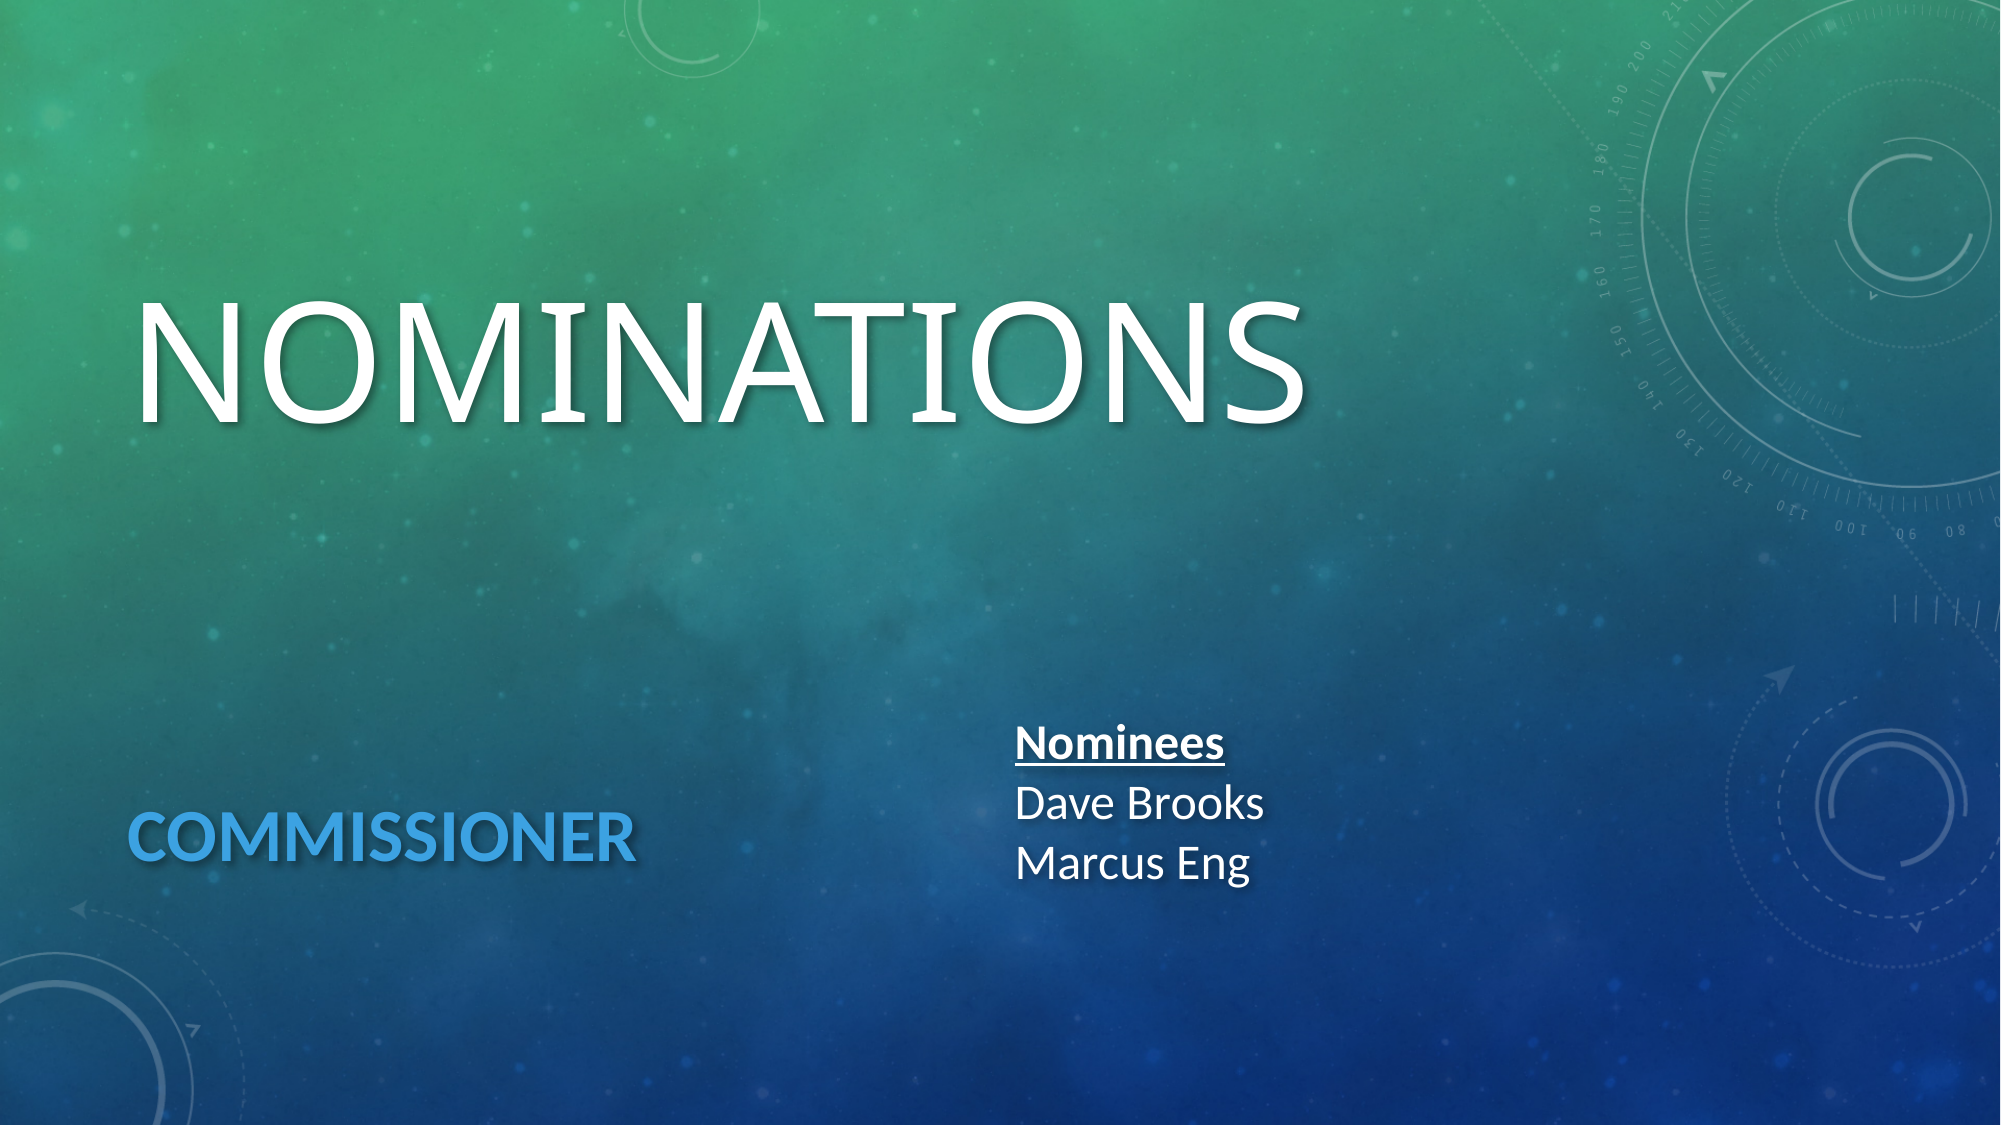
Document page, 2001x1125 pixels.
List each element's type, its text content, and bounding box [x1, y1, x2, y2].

list COMMISSIONER [112, 712, 1775, 950]
text_box Nominees Dave Brooks Marcus Eng [999, 702, 1624, 898]
picture [0, 0, 2001, 1125]
title NOMINATIONS [112, 99, 1775, 613]
